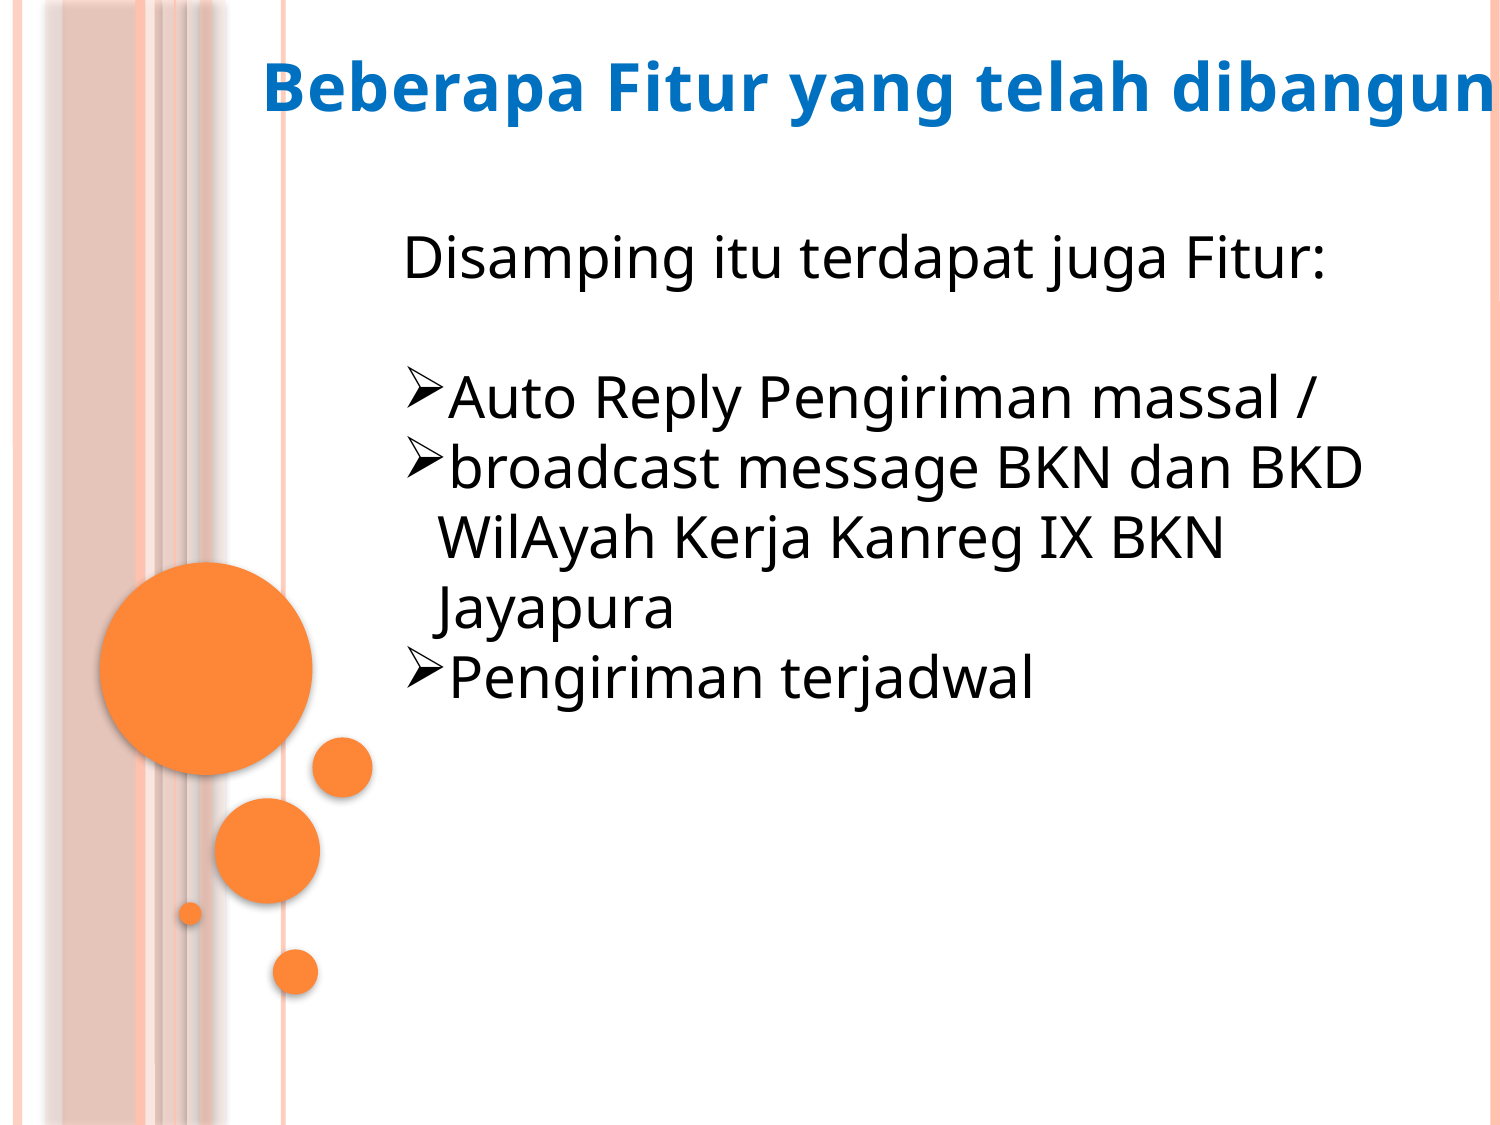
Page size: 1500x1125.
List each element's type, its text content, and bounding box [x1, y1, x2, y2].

text_box Disamping itu terdapat juga Fitur: Auto Reply Pengiriman massal / broadcast message BKN dan BKD WilAyah Kerja Kanreg IX BKN Jayapura Pengiriman terjadwal [387, 212, 1438, 927]
text_box Beberapa Fitur yang telah dibangun [246, 37, 1500, 133]
